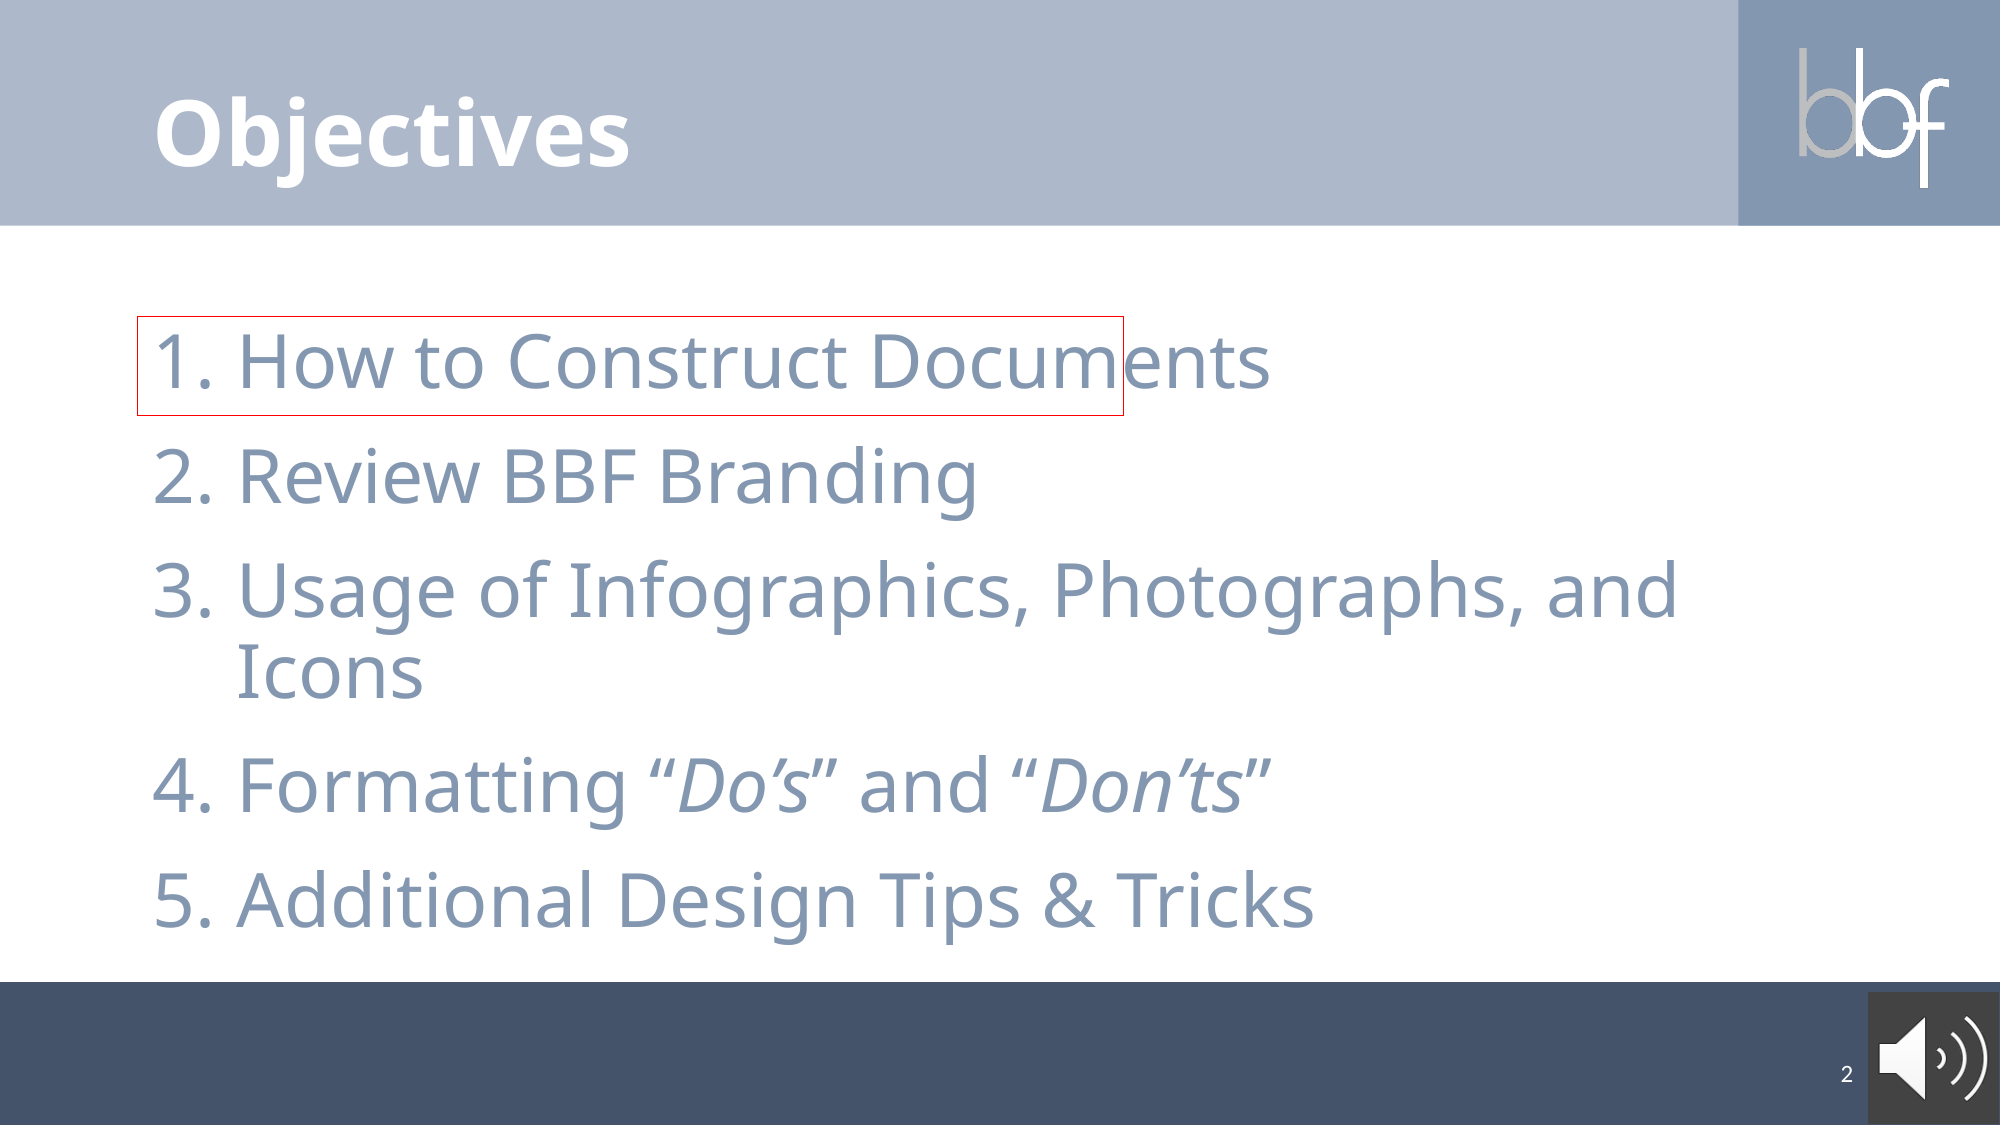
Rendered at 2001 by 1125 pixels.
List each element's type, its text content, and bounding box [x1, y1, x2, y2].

text_box [137, 316, 1124, 416]
slide_number 2 [1713, 1042, 1866, 1103]
list How to Construct Documents Review BBF Branding Usage of Infographics, Photographs, and Icons Formatting “Do’s” and “Don’ts” Additional Design Tips & Tricks [137, 316, 1868, 970]
picture [1866, 991, 2000, 1125]
title Objectives [137, 77, 1703, 198]
